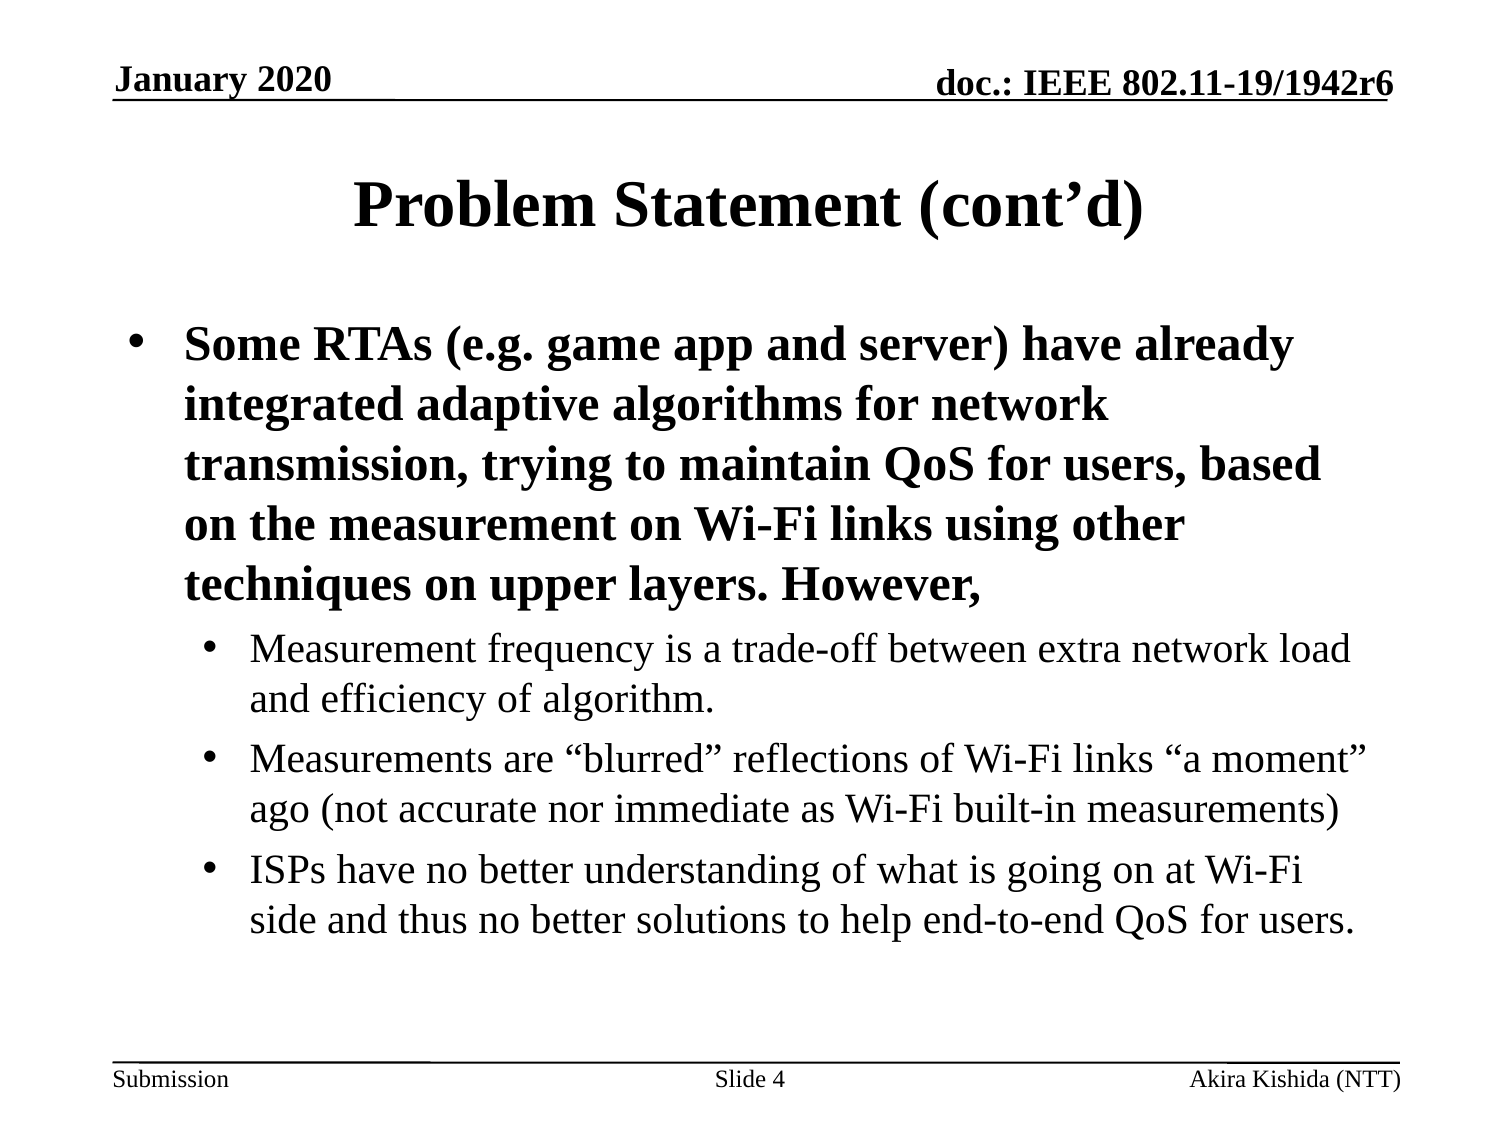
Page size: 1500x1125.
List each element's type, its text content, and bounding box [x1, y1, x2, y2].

list Some RTAs (e.g. game app and server) have already integrated adaptive algorithms for network transmission, trying to maintain QoS for users, based on the measurement on Wi-Fi links using other techniques on upper layers. However, Measurement frequency is a trade-off between extra network load and efficiency of algorithm. Measurements are “blurred” reflections of Wi-Fi links “a moment” ago (not accurate nor immediate as Wi-Fi built-in measurements) ISPs have no better understanding of what is going on at Wi-Fi side and thus no better solutions to help end-to-end QoS for users. [112, 302, 1388, 1093]
title Problem Statement (cont’d) [112, 112, 1388, 288]
slide_number Slide 4 [684, 1061, 816, 1123]
footer Akira Kishida (NTT) [878, 1061, 1402, 1093]
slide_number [114, 54, 423, 100]
